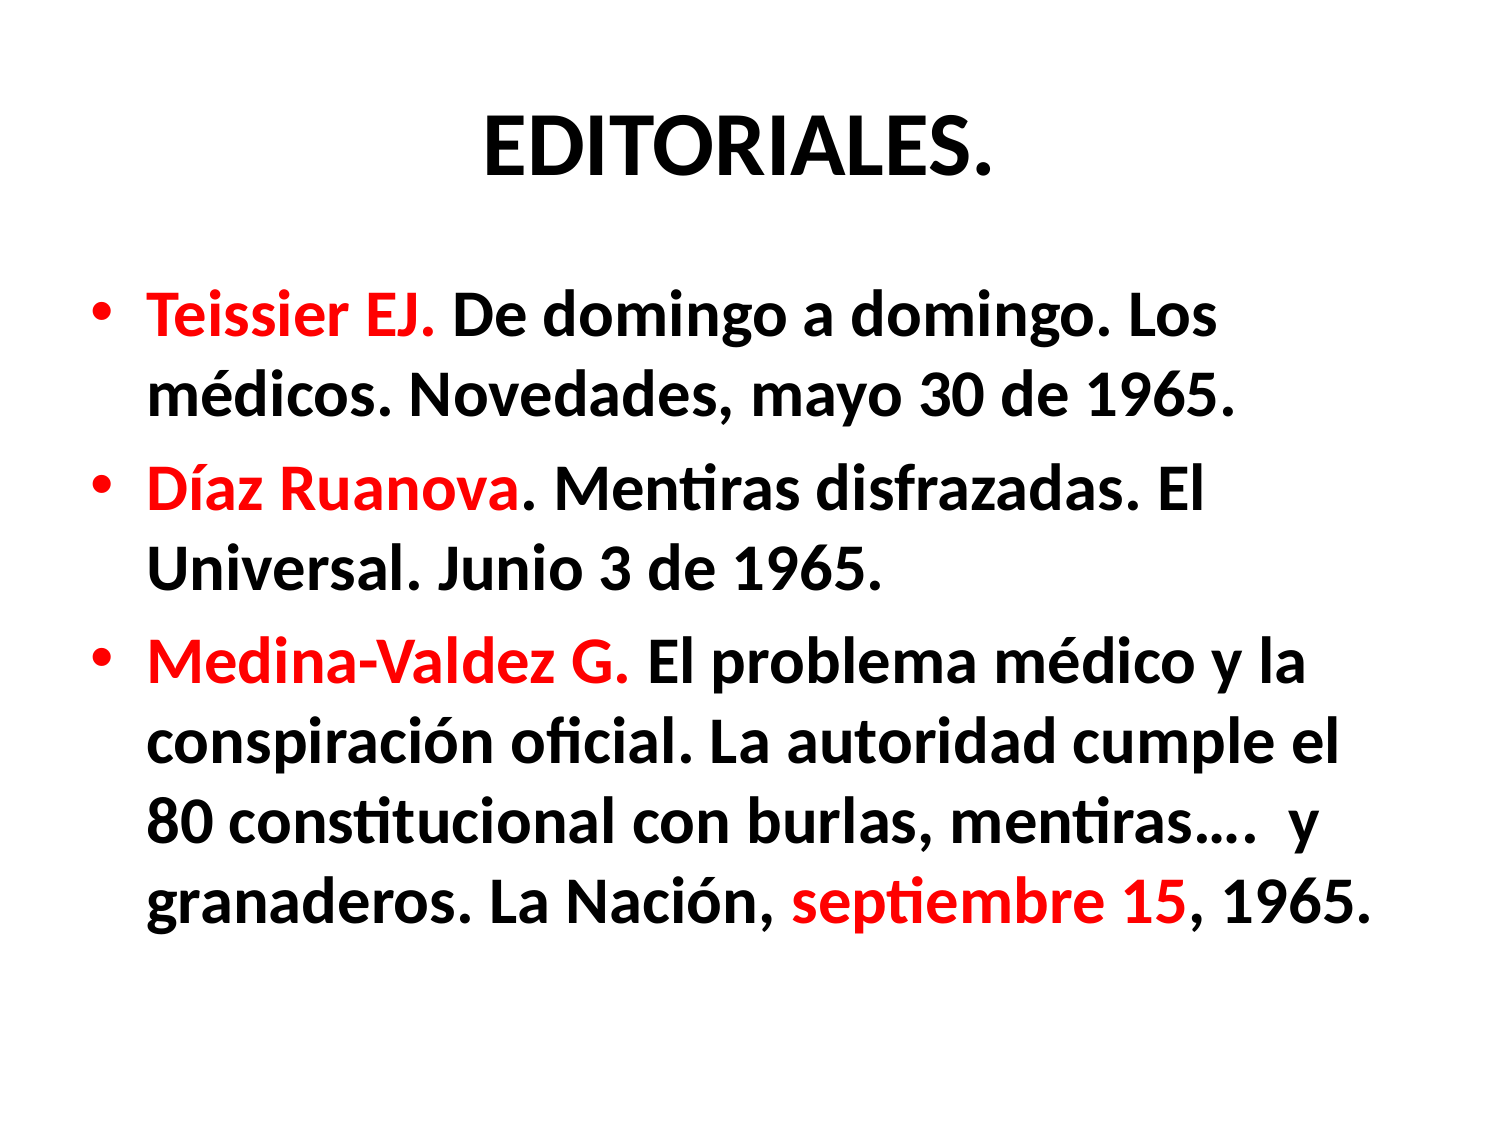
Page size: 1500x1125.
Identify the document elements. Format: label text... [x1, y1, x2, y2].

list Teissier EJ. De domingo a domingo. Los médicos. Novedades, mayo 30 de 1965. Díaz Ruanova. Mentiras disfrazadas. El Universal. Junio 3 de 1965. Medina-Valdez G. El problema médico y la conspiración oficial. La autoridad cumple el 80 constitucional con burlas, mentiras…. y granaderos. La Nación, septiembre 15, 1965. [75, 262, 1425, 1005]
title EDITORIALES. [75, 45, 1425, 233]
